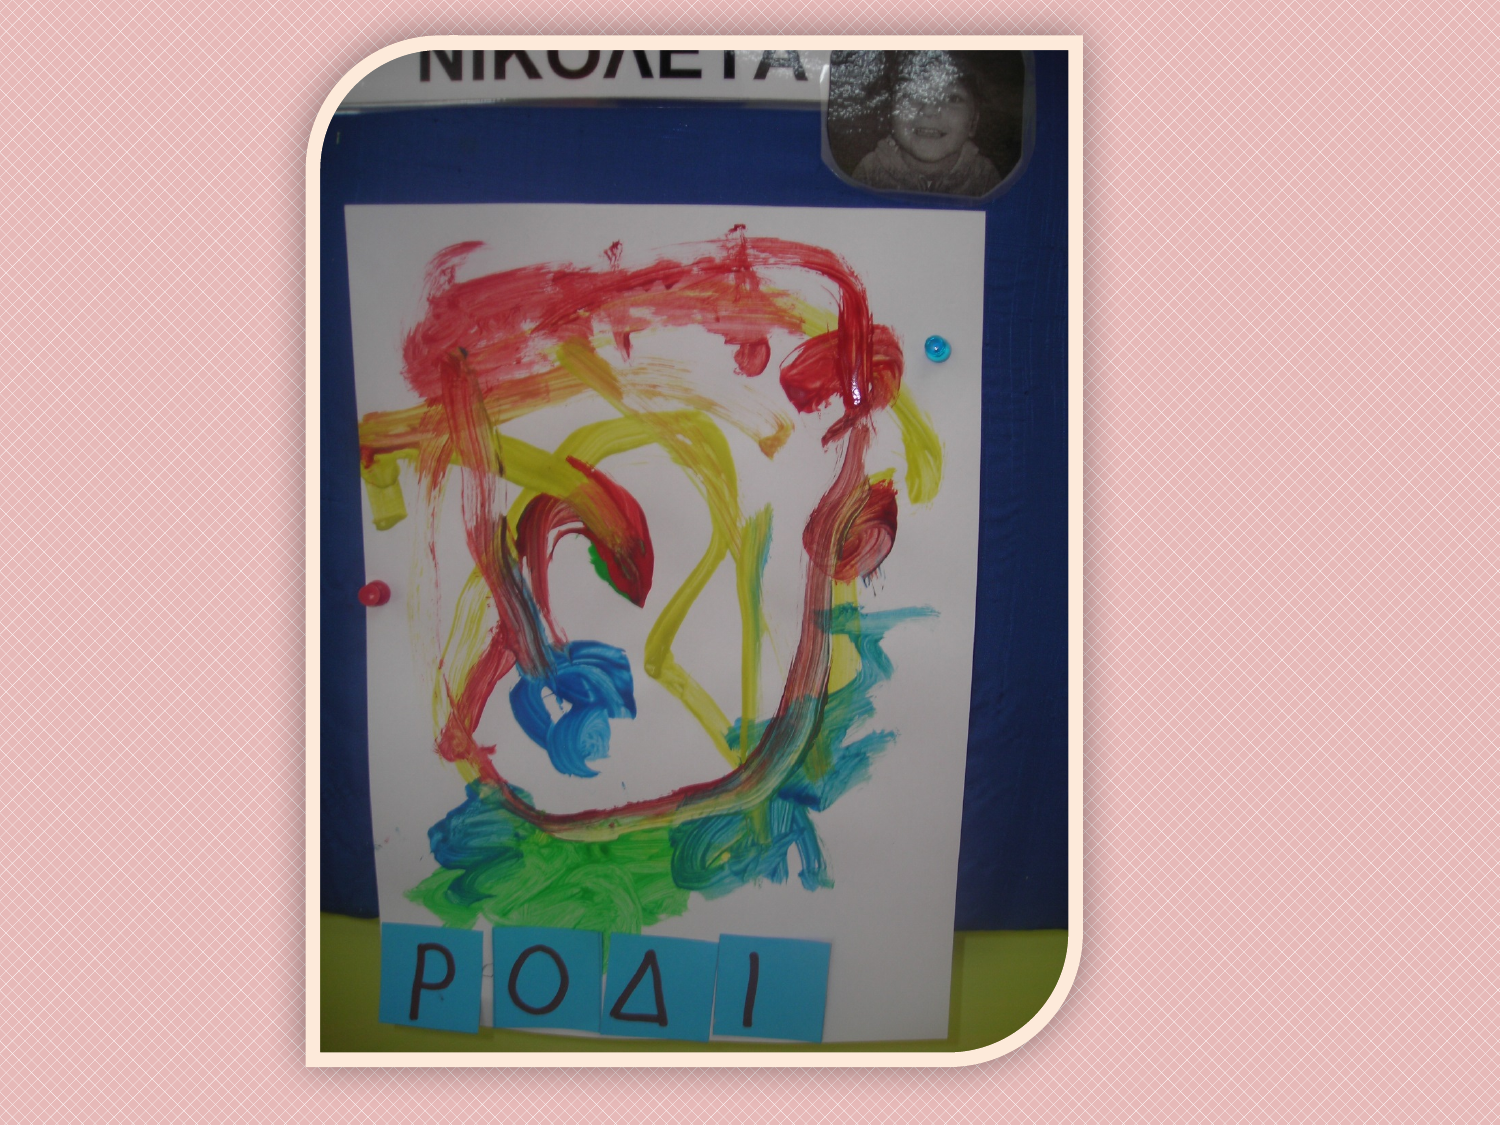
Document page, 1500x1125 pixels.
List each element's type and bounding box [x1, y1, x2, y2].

list [312, 42, 1076, 1060]
